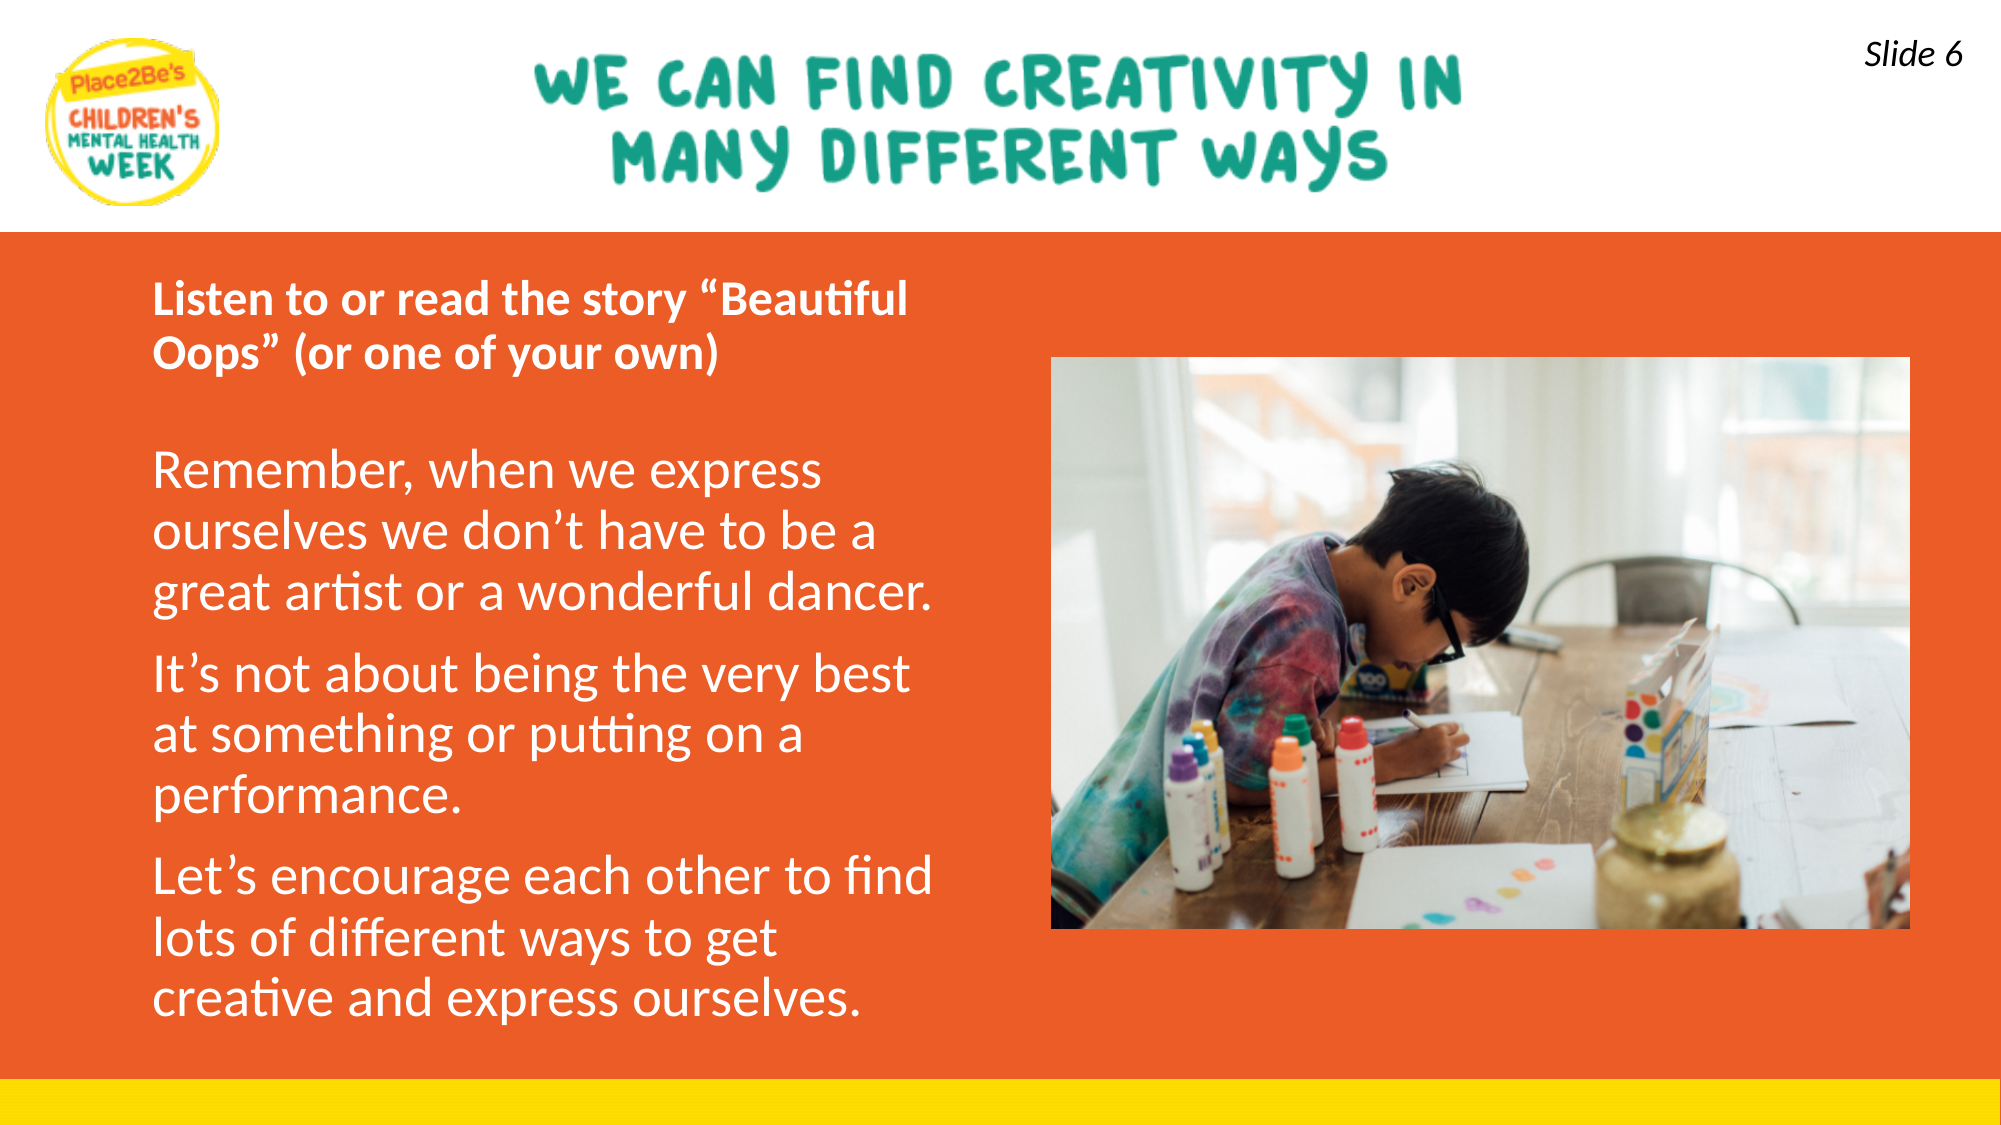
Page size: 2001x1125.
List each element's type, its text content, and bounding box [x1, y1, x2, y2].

text_box Slide 6 [1849, 21, 1979, 82]
picture [0, 38, 2000, 1125]
